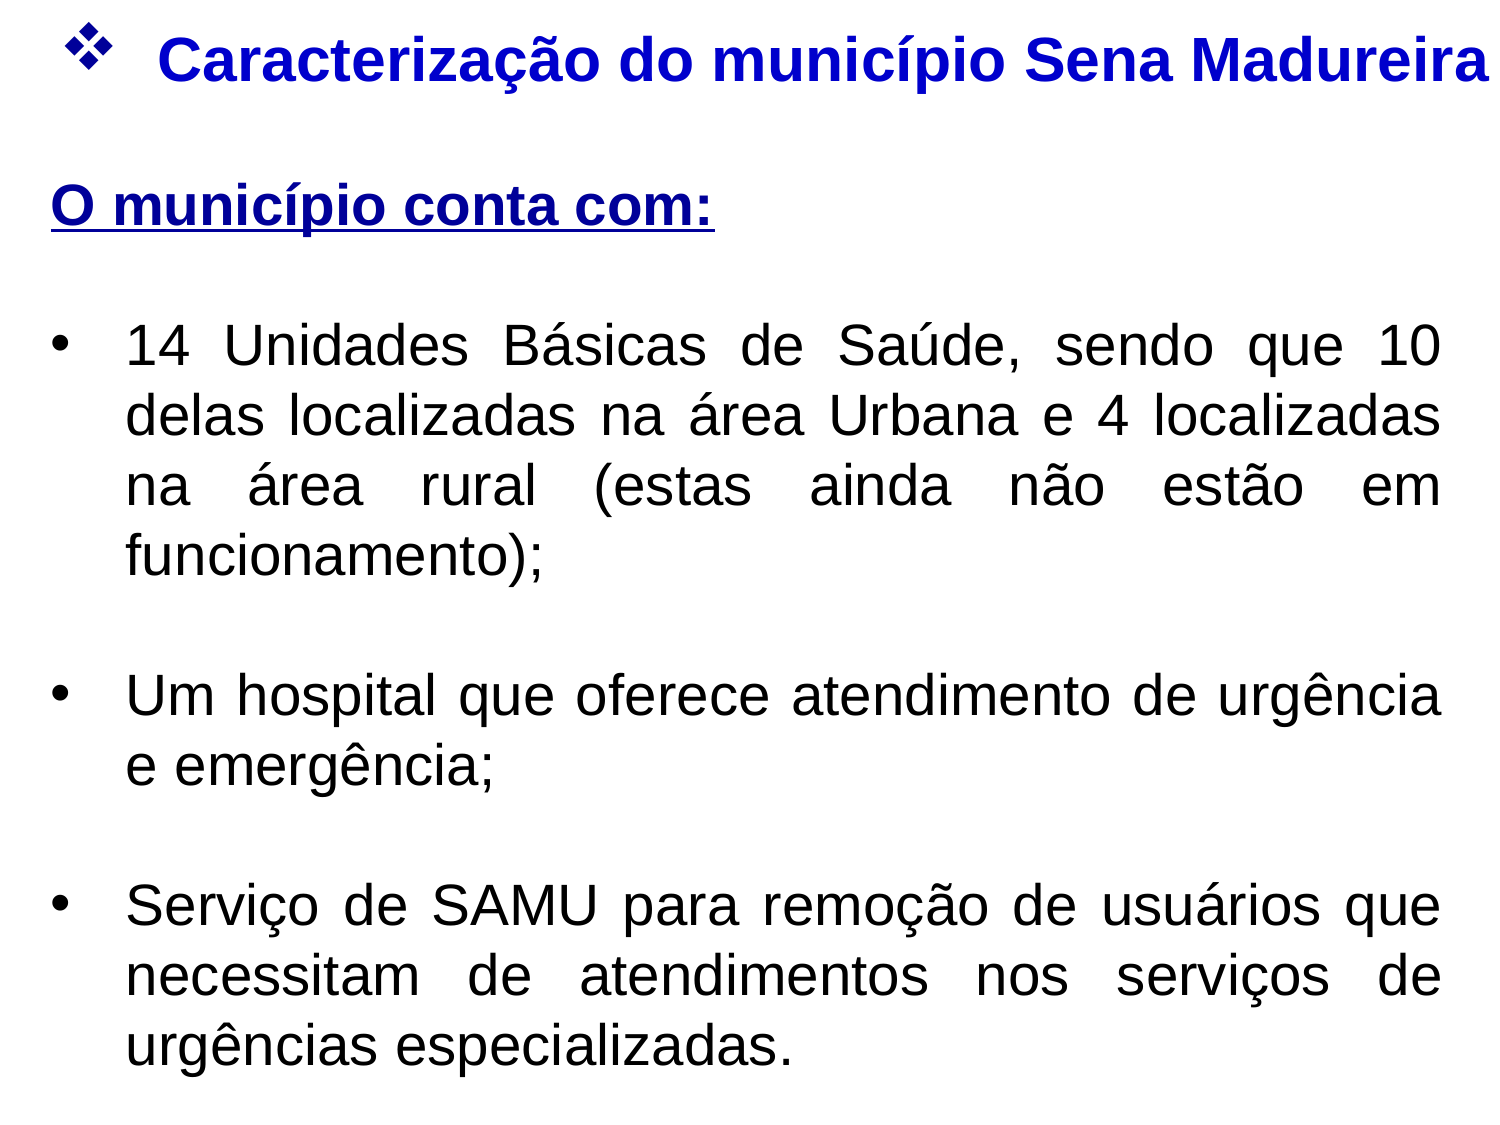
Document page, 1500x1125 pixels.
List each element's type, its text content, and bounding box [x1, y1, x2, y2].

text_box Caracterização do município Sena Madureira [24, 7, 1500, 147]
text_box O município conta com: 14 Unidades Básicas de Saúde, sendo que 10 delas localizadas na área Urbana e 4 localizadas na área rural (estas ainda não estão em funcionamento); Um hospital que oferece atendimento de urgência e emergência; Serviço de SAMU para remoção de usuários que necessitam de atendimentos nos serviços de urgências especializadas. [36, 160, 1459, 1085]
